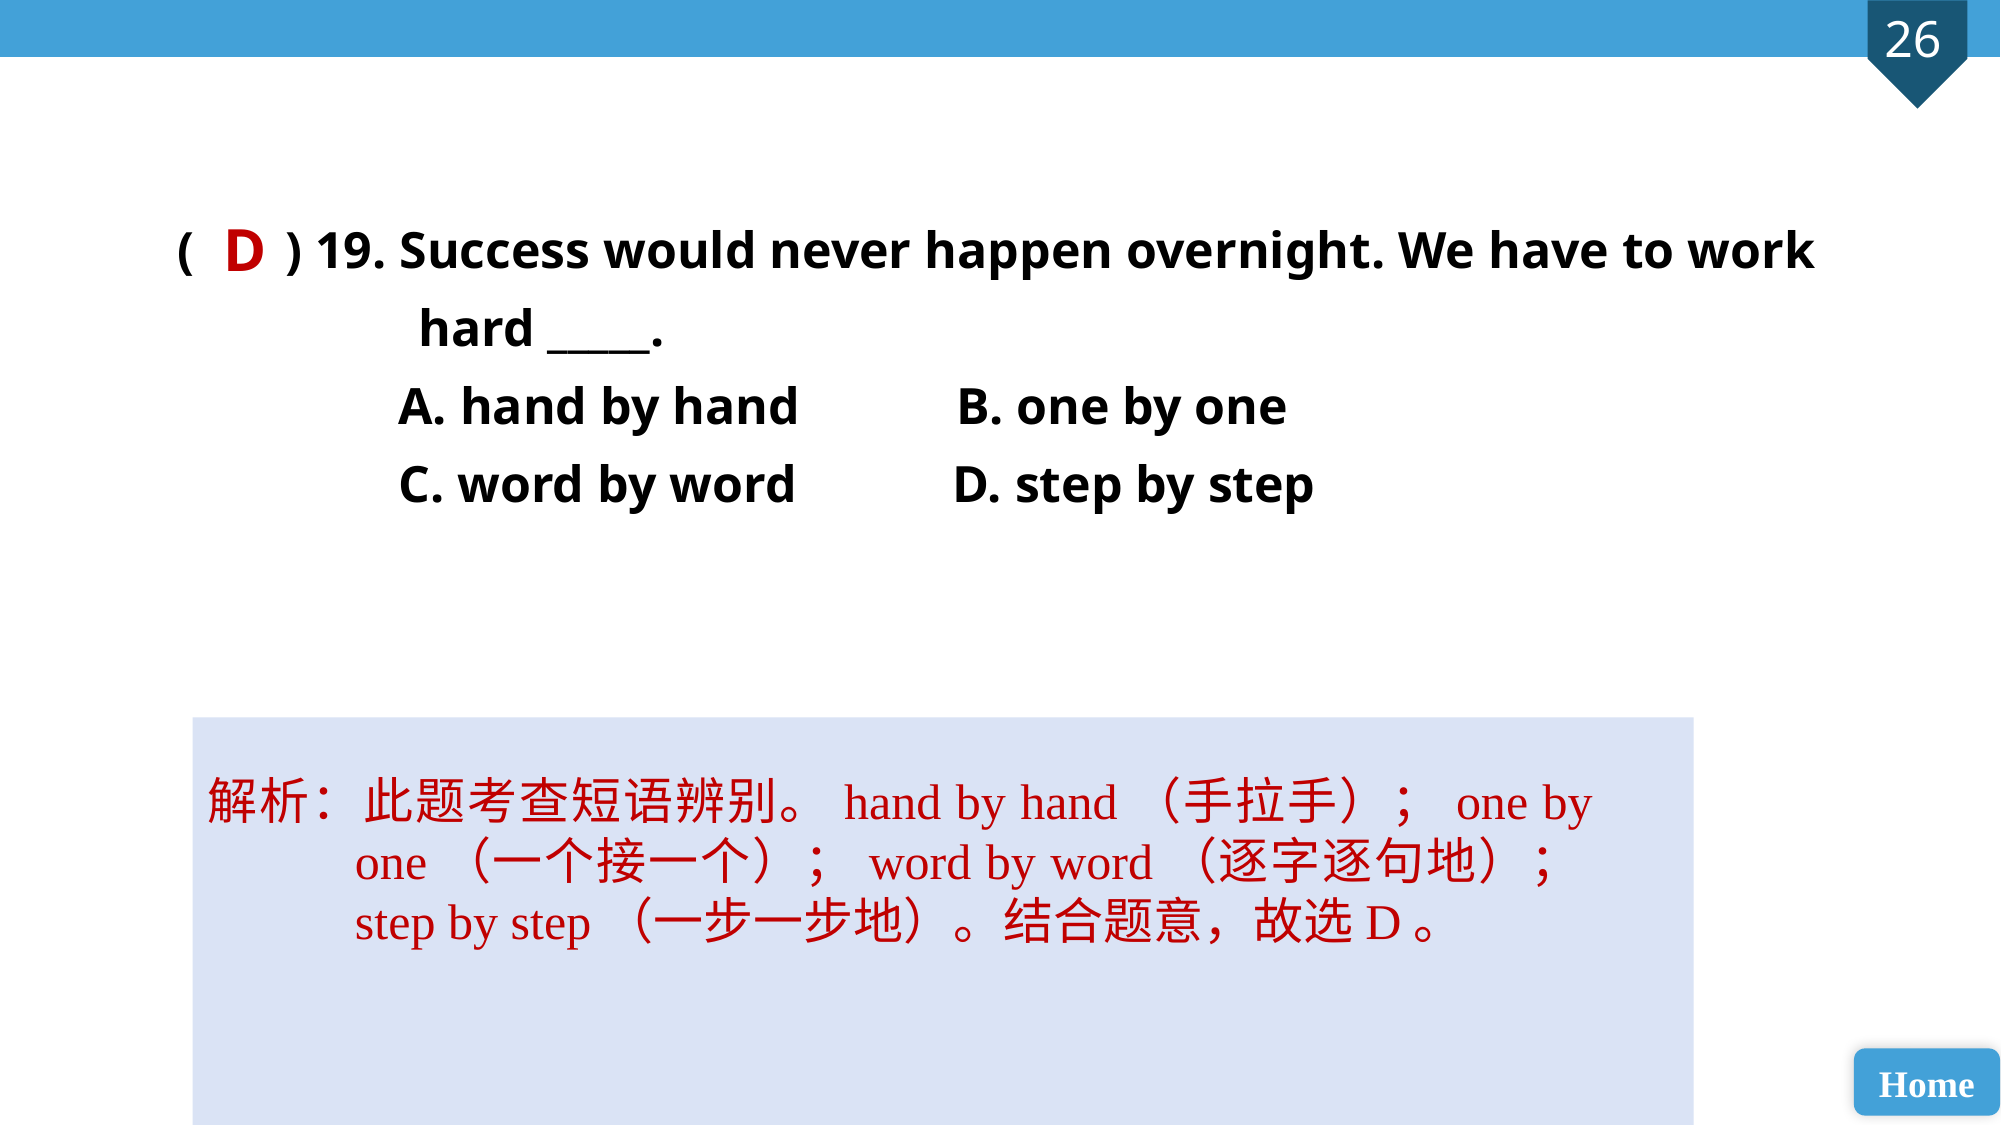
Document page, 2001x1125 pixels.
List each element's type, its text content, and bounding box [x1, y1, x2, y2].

text_box 解析：此题考查短语辨别。hand by hand（手拉手）；one by one（一个接一个）；word by word（逐字逐句地）；step by step（一步一步地）。结合题意，故选D。 [192, 762, 1608, 957]
text_box [191, 716, 1695, 1125]
text_box ( ) 19. Success would never happen overnight. We have to work hard _____. A. hand by hand B. one by one C. word by word D. step by step [162, 193, 1976, 520]
text_box D [209, 206, 282, 291]
